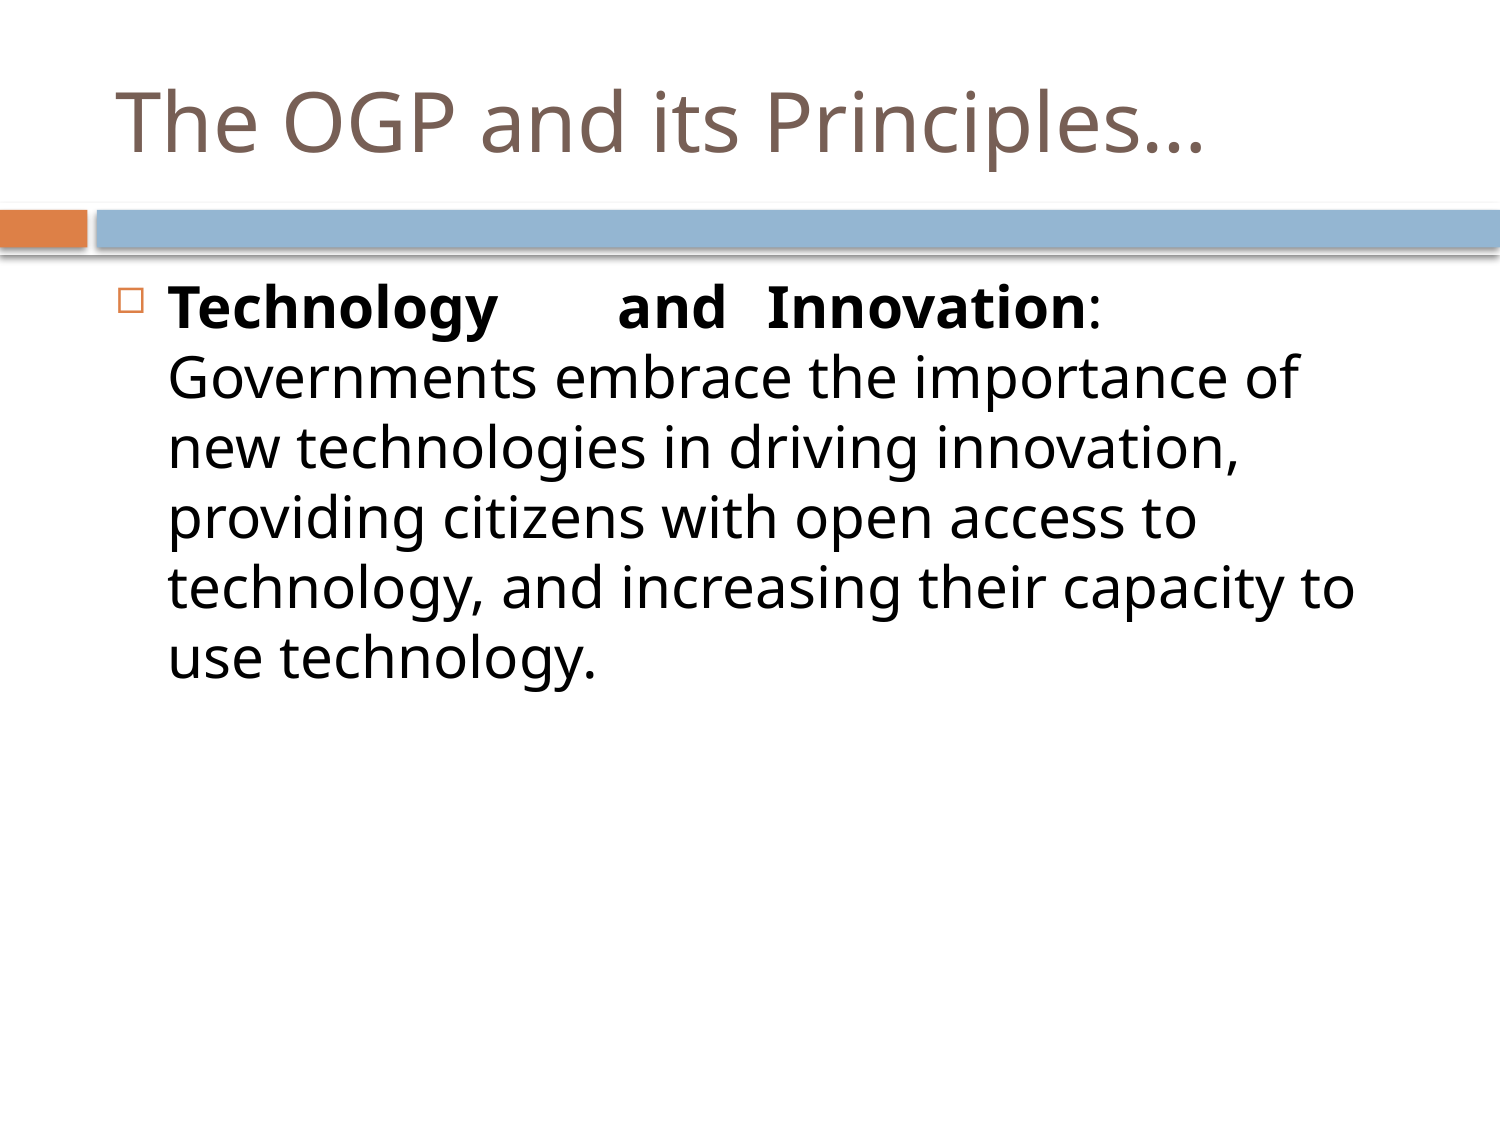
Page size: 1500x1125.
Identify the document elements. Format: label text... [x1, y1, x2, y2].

title The OGP and its Principles… [100, 37, 1438, 200]
list Technology and Innovation: Governments embrace the importance of new technologies in driving innovation, providing citizens with open access to technology, and increasing their capacity to use technology. [100, 262, 1438, 1000]
